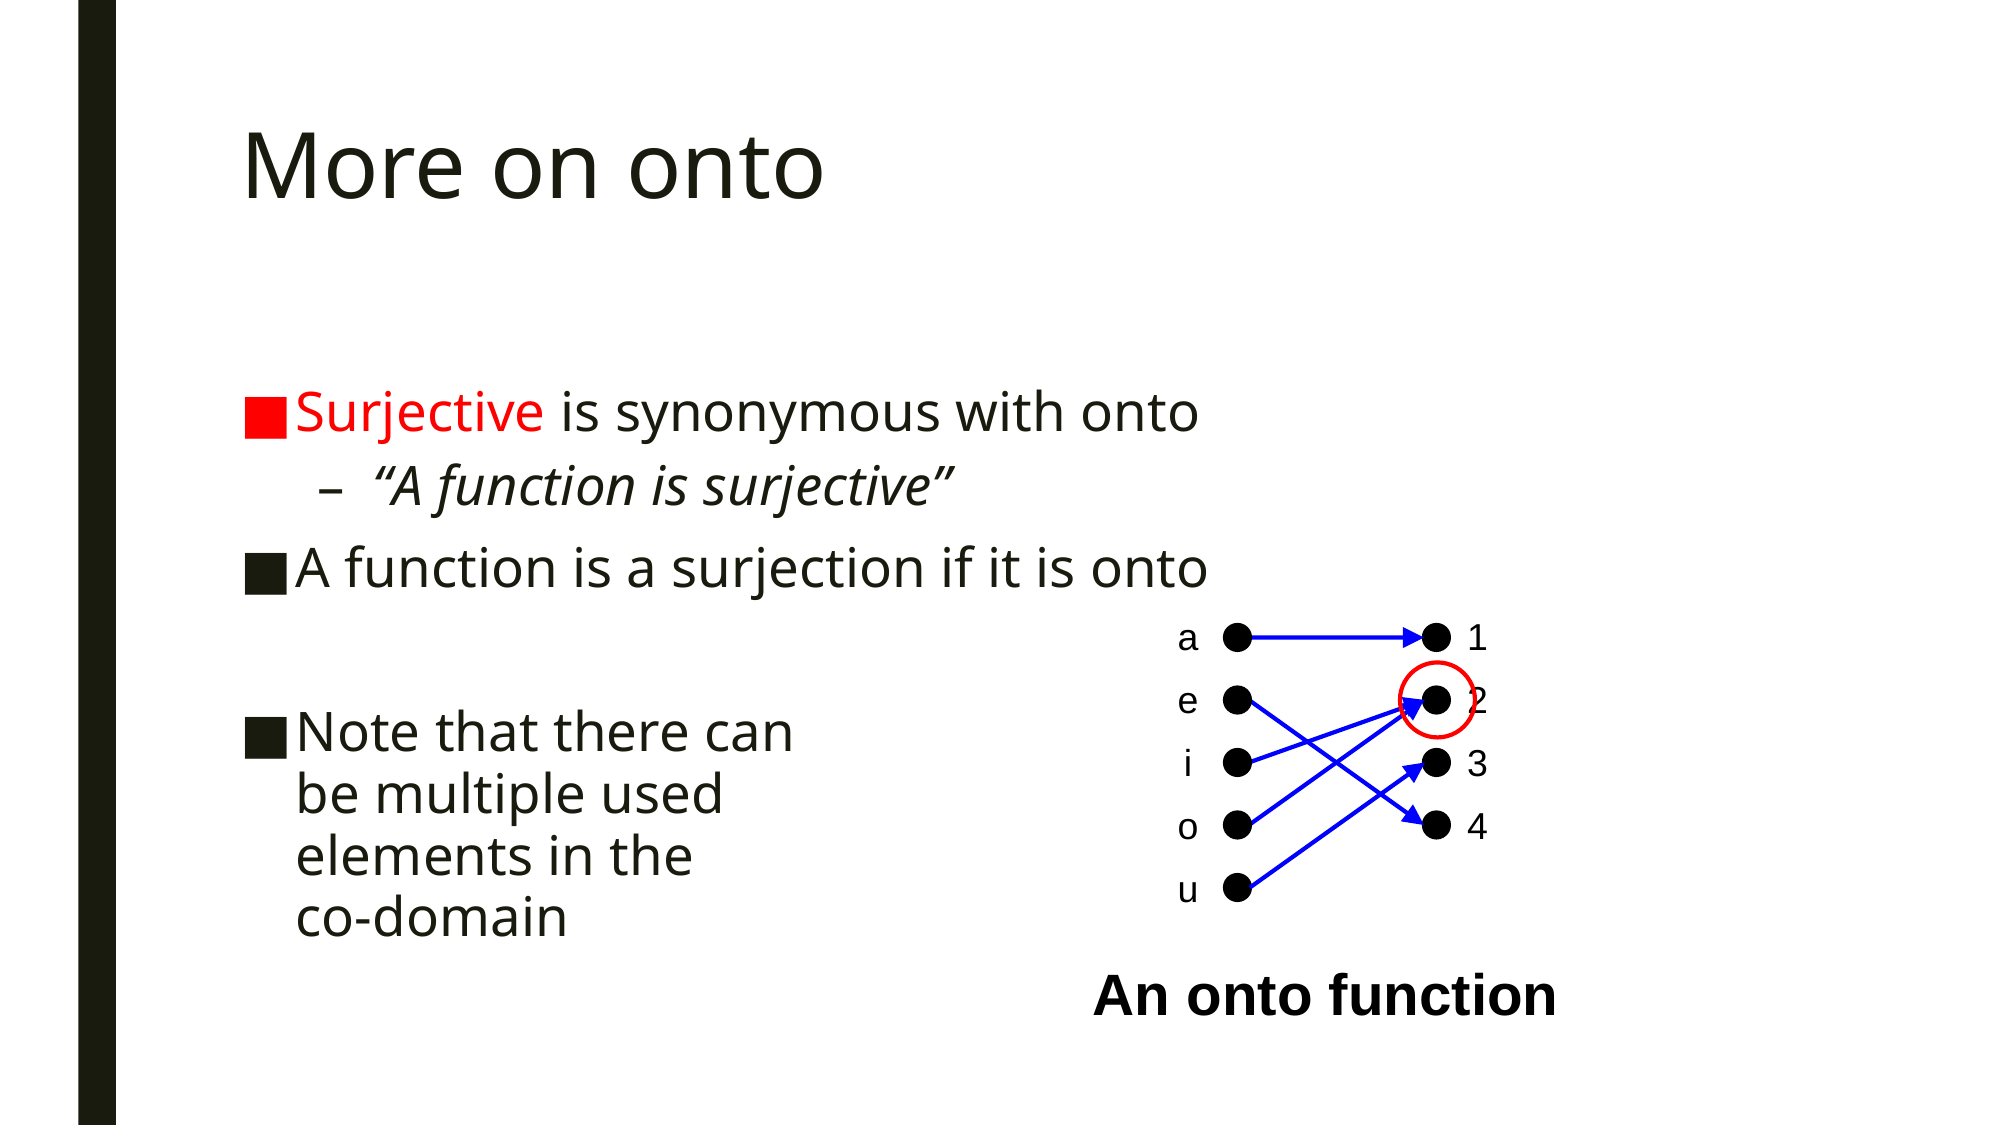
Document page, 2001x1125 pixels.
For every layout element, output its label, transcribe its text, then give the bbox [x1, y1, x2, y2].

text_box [1074, 587, 1577, 1036]
title More on onto [225, 112, 1800, 357]
list Surjective is synonymous with onto “A function is surjective” A function is a surjection if it is onto Note that there can be multiple used elements in the co-domain [225, 375, 1800, 963]
